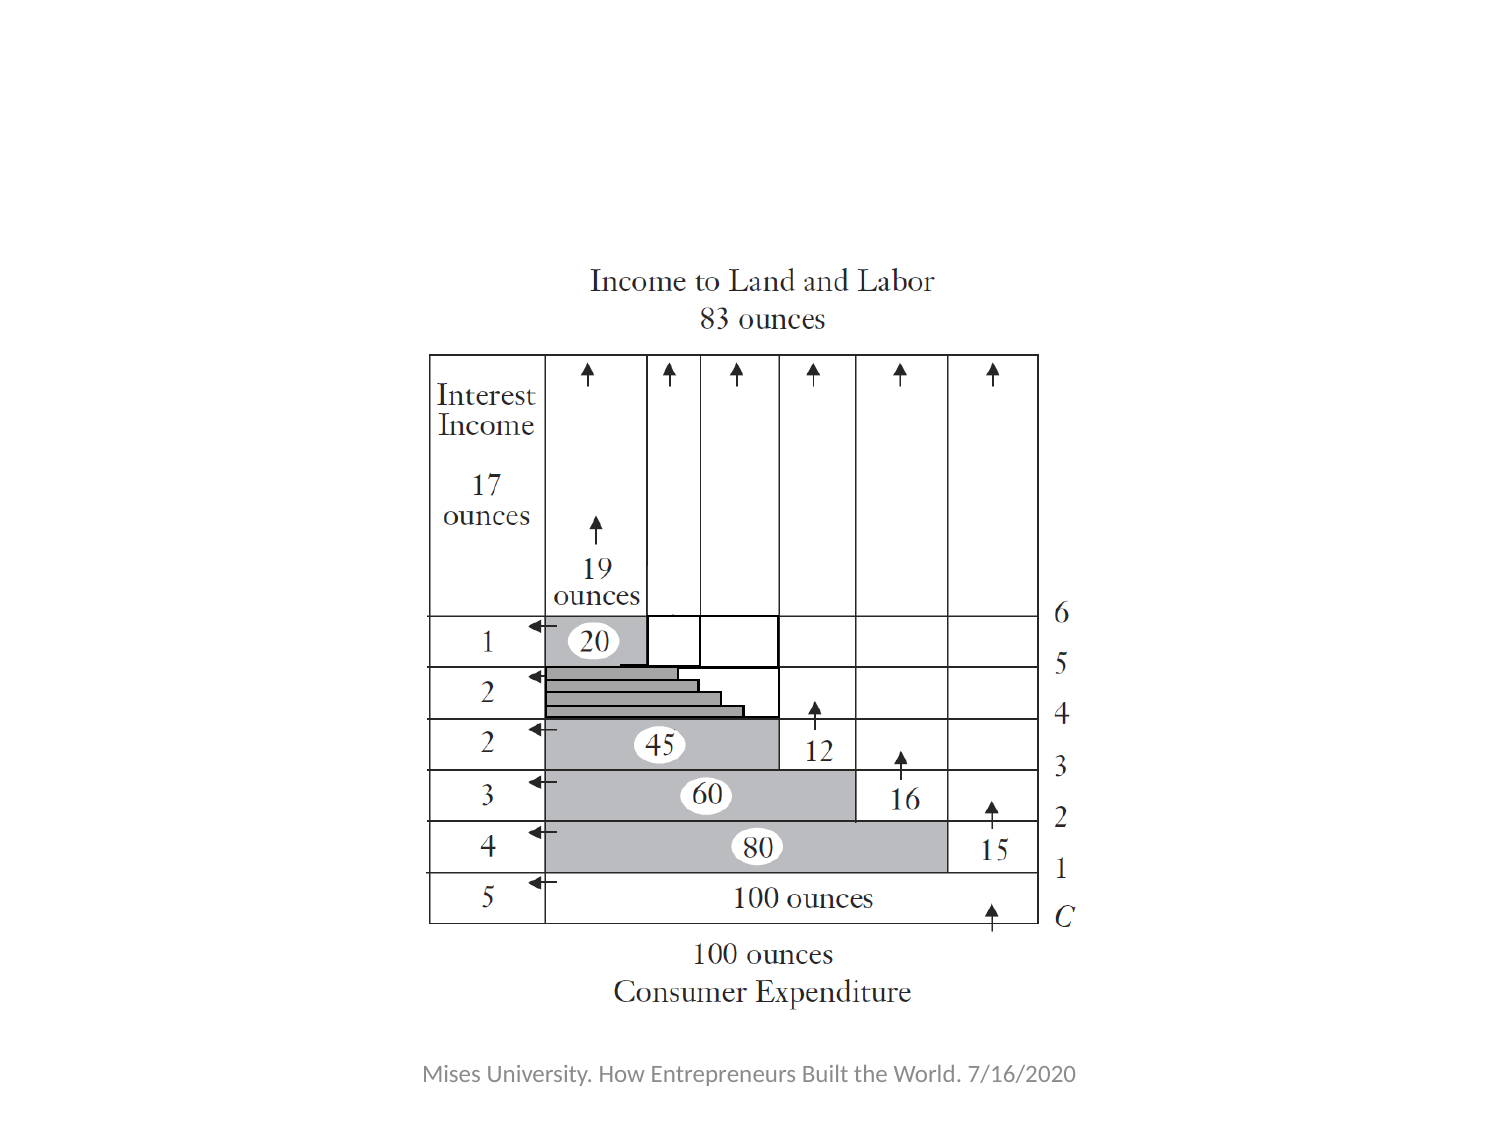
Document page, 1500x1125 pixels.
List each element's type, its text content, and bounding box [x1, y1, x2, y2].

footer Mises University. How Entrepreneurs Built the World. 7/16/2020 [103, 1042, 1397, 1103]
picture [395, 236, 1105, 1017]
